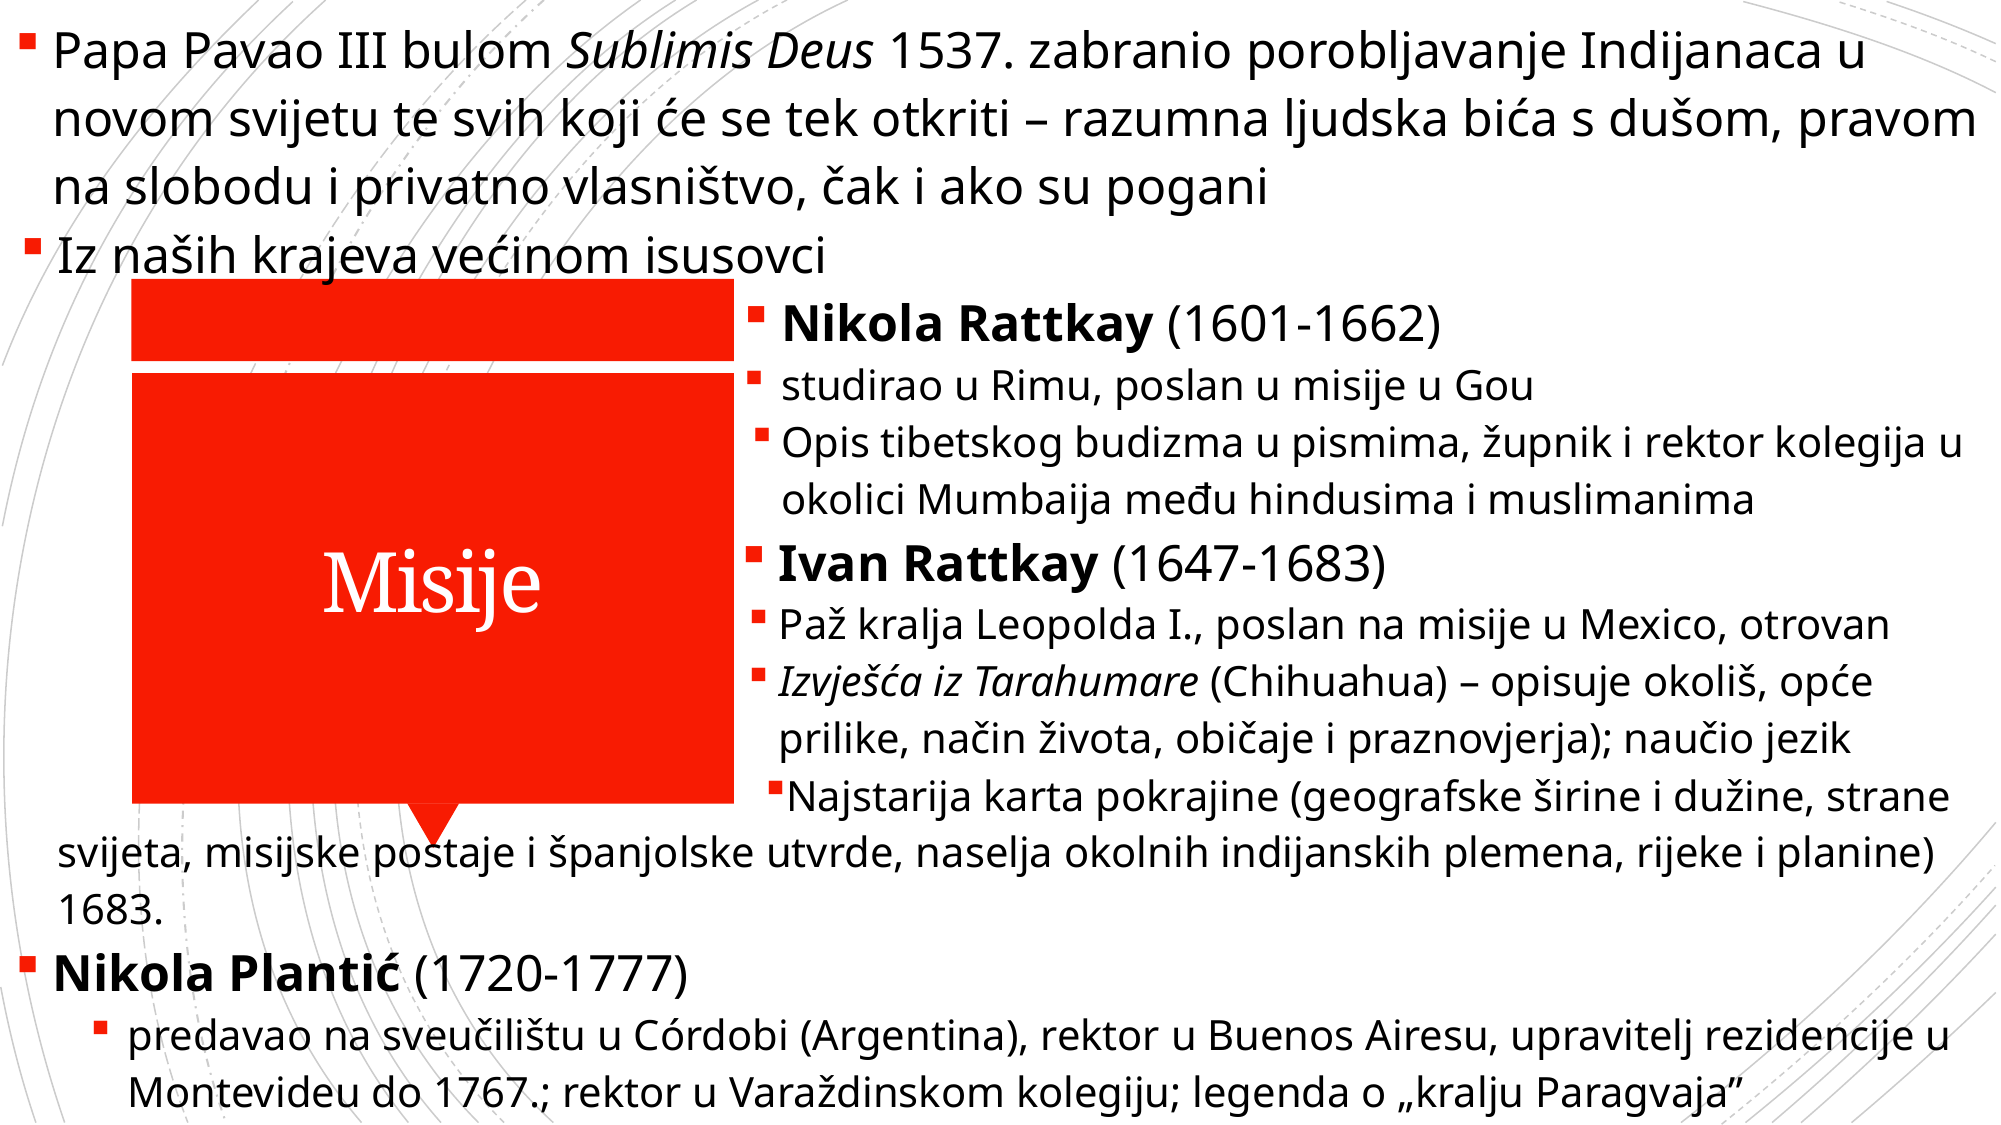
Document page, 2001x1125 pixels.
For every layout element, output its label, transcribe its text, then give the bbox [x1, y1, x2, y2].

text_box Papa Pavao III bulom Sublimis Deus 1537. zabranio porobljavanje Indijanaca u novom svijetu te svih koji će se tek otkriti – razumna ljudska bića s dušom, pravom na slobodu i privatno vlasništvo, čak i ako su pogani Iz naših krajeva većinom isusovci Nikola Rattkay (1601-1662) studirao u Rimu, poslan u misije u Gou Opis tibetskog budizma u pismima, župnik i rektor kolegija u okolici Mumbaija među hindusima i muslimanima Ivan Rattkay (1647-1683) Paž kralja Leopolda I., poslan na misije u Mexico, otrovan Izvješća iz Tarahumare (Chihuahua) – opisuje okoliš, opće prilike, način života, običaje i praznovjerja); naučio jezik Najstarija karta pokrajine (geografske širine i dužine, strane svijeta, misijske postaje i španjolske utvrde, naselja okolnih indijanskih plemena, rijeke i planine) 1683. Nikola Plantić (1720-1777) predavao na sveučilištu u Córdobi (Argentina), rektor u Buenos Airesu, upravitelj rezidencije u Montevideu do 1767.; rektor u Varaždinskom kolegiju; legenda o „kralju Paragvaja” [0, 0, 2000, 1125]
